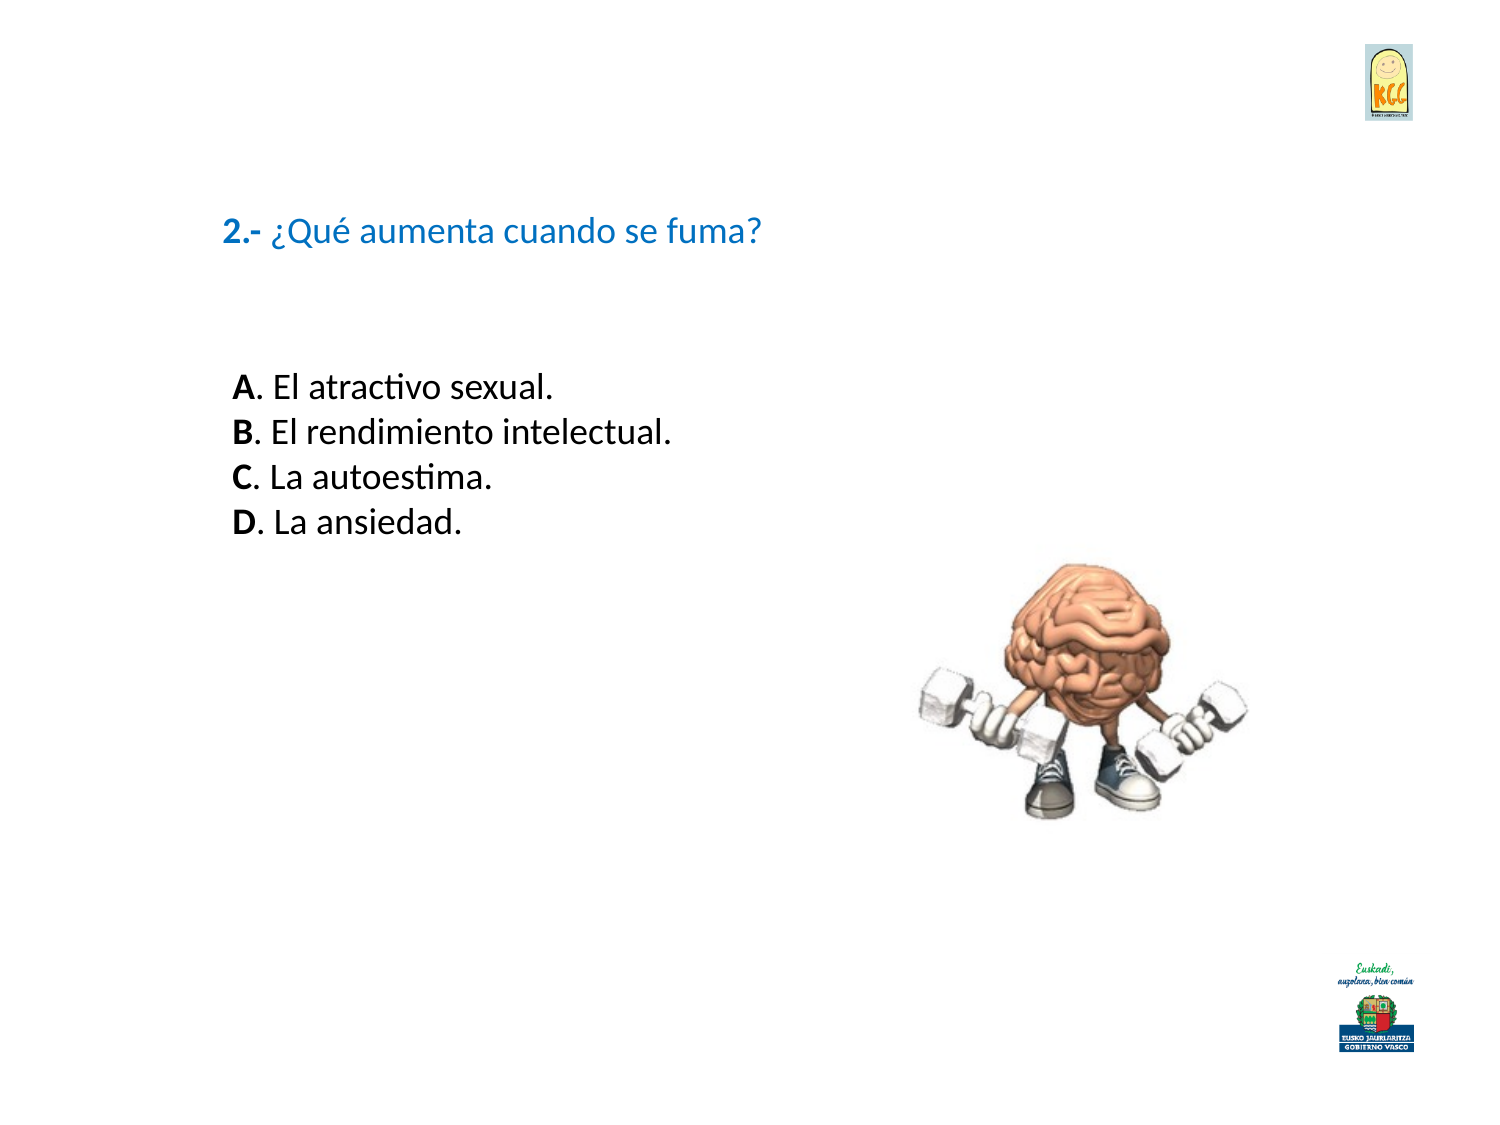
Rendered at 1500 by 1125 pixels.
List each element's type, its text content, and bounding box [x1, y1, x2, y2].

picture [1322, 953, 1432, 1064]
text_box 2.- ¿Qué aumenta cuando se fuma? [207, 198, 779, 259]
picture [861, 519, 1323, 857]
text_box A. El atractivo sexual. B. El rendimiento intelectual. C. La autoestima. D. La ansiedad. [217, 355, 968, 550]
picture [1364, 43, 1413, 122]
